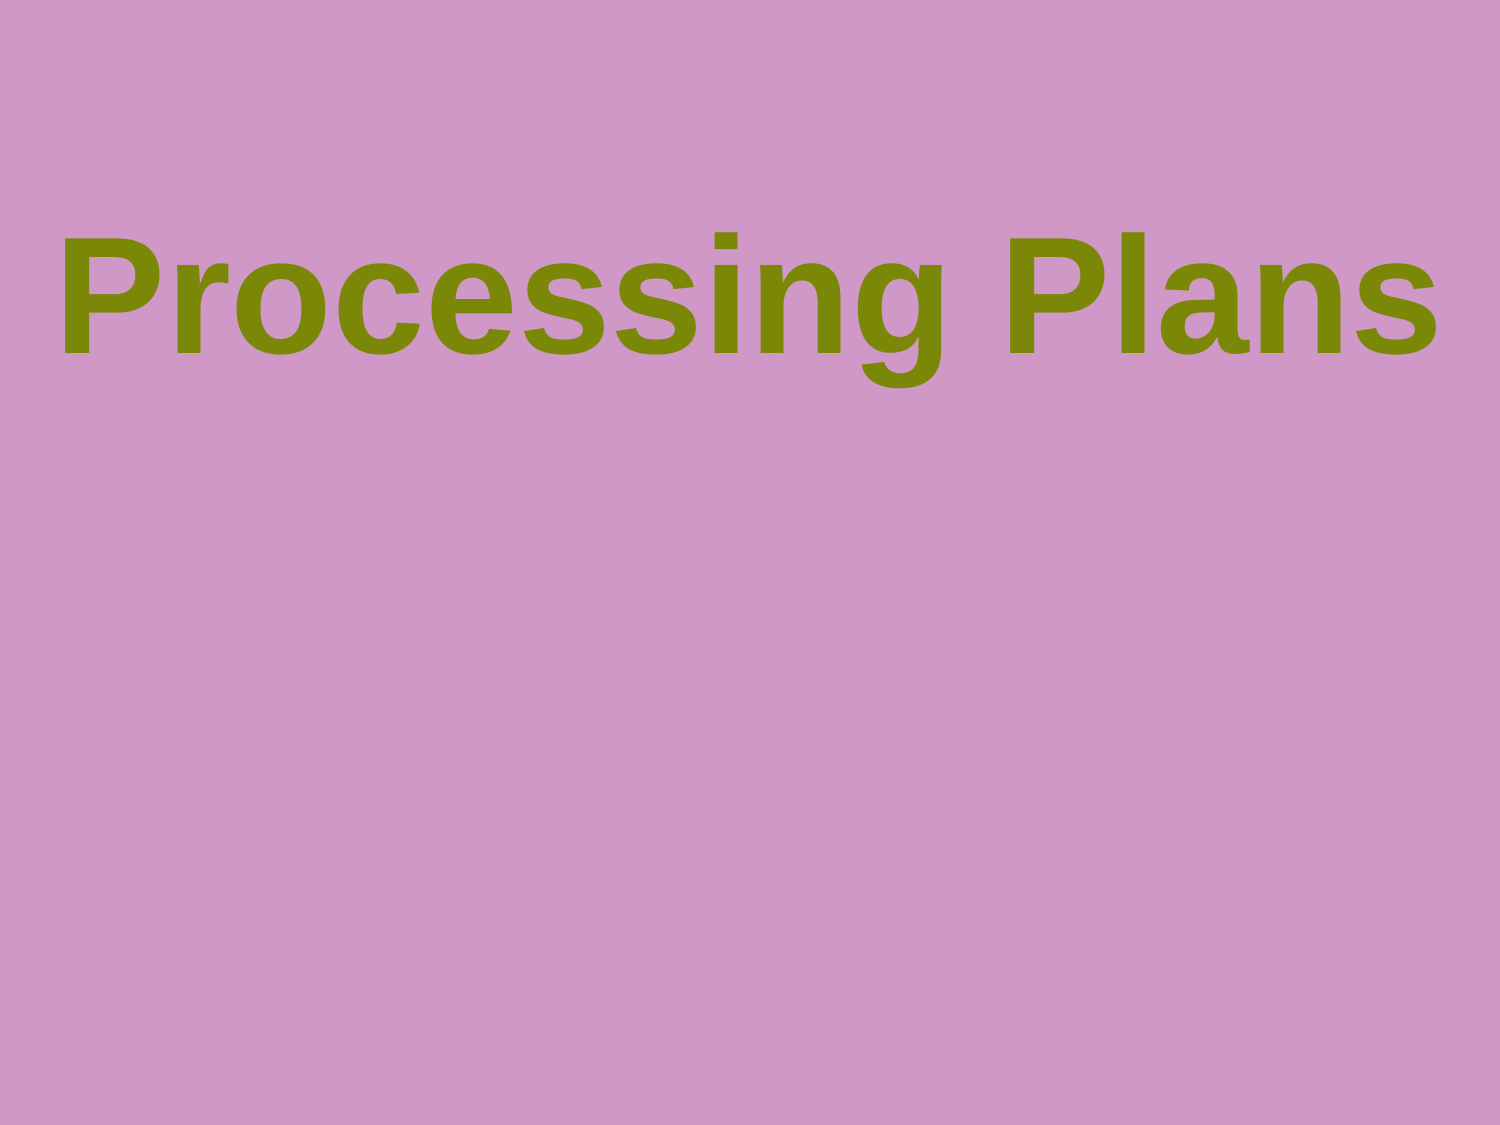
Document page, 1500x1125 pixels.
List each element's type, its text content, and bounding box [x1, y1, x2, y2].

text_box Processing Plans [0, 0, 1500, 1125]
